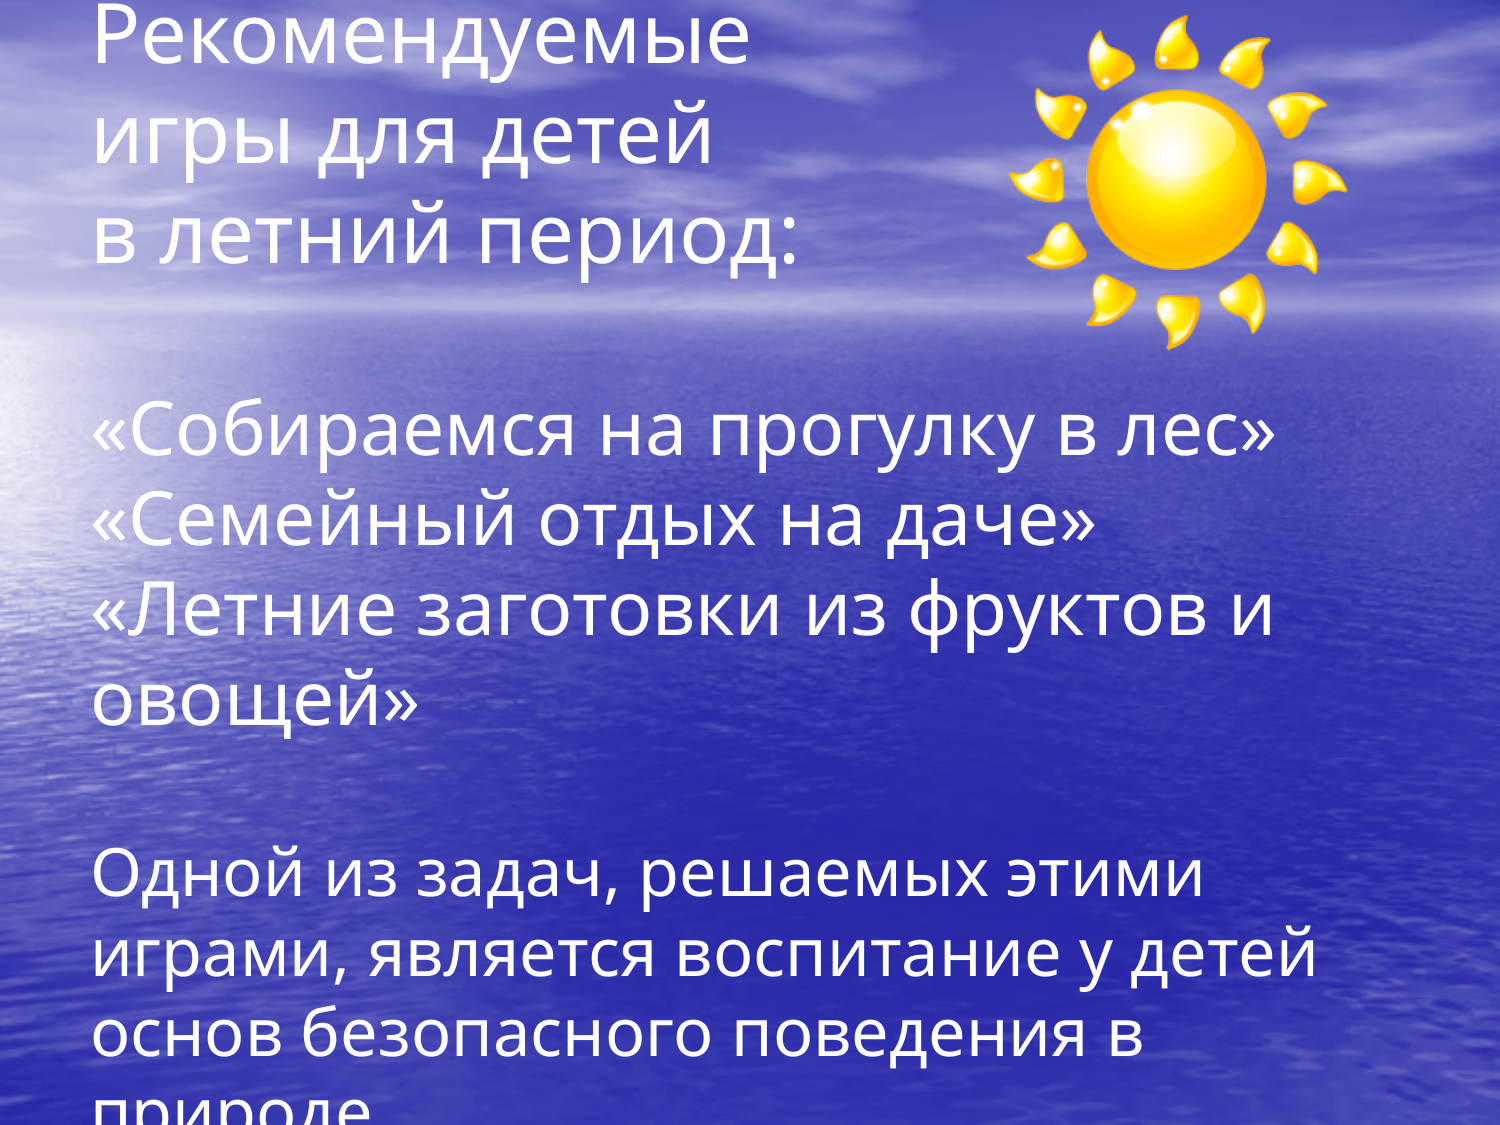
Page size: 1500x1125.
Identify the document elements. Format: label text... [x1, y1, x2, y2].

picture [985, 0, 1353, 367]
title Рекомендуемые игры для детей в летний период: «Собираемся на прогулку в лес» «Семейный отдых на даче» «Летние заготовки из фруктов и овощей» Одной из задач, решаемых этими играми, является воспитание у детей основ безопасного поведения в природе. [74, 47, 1426, 1083]
